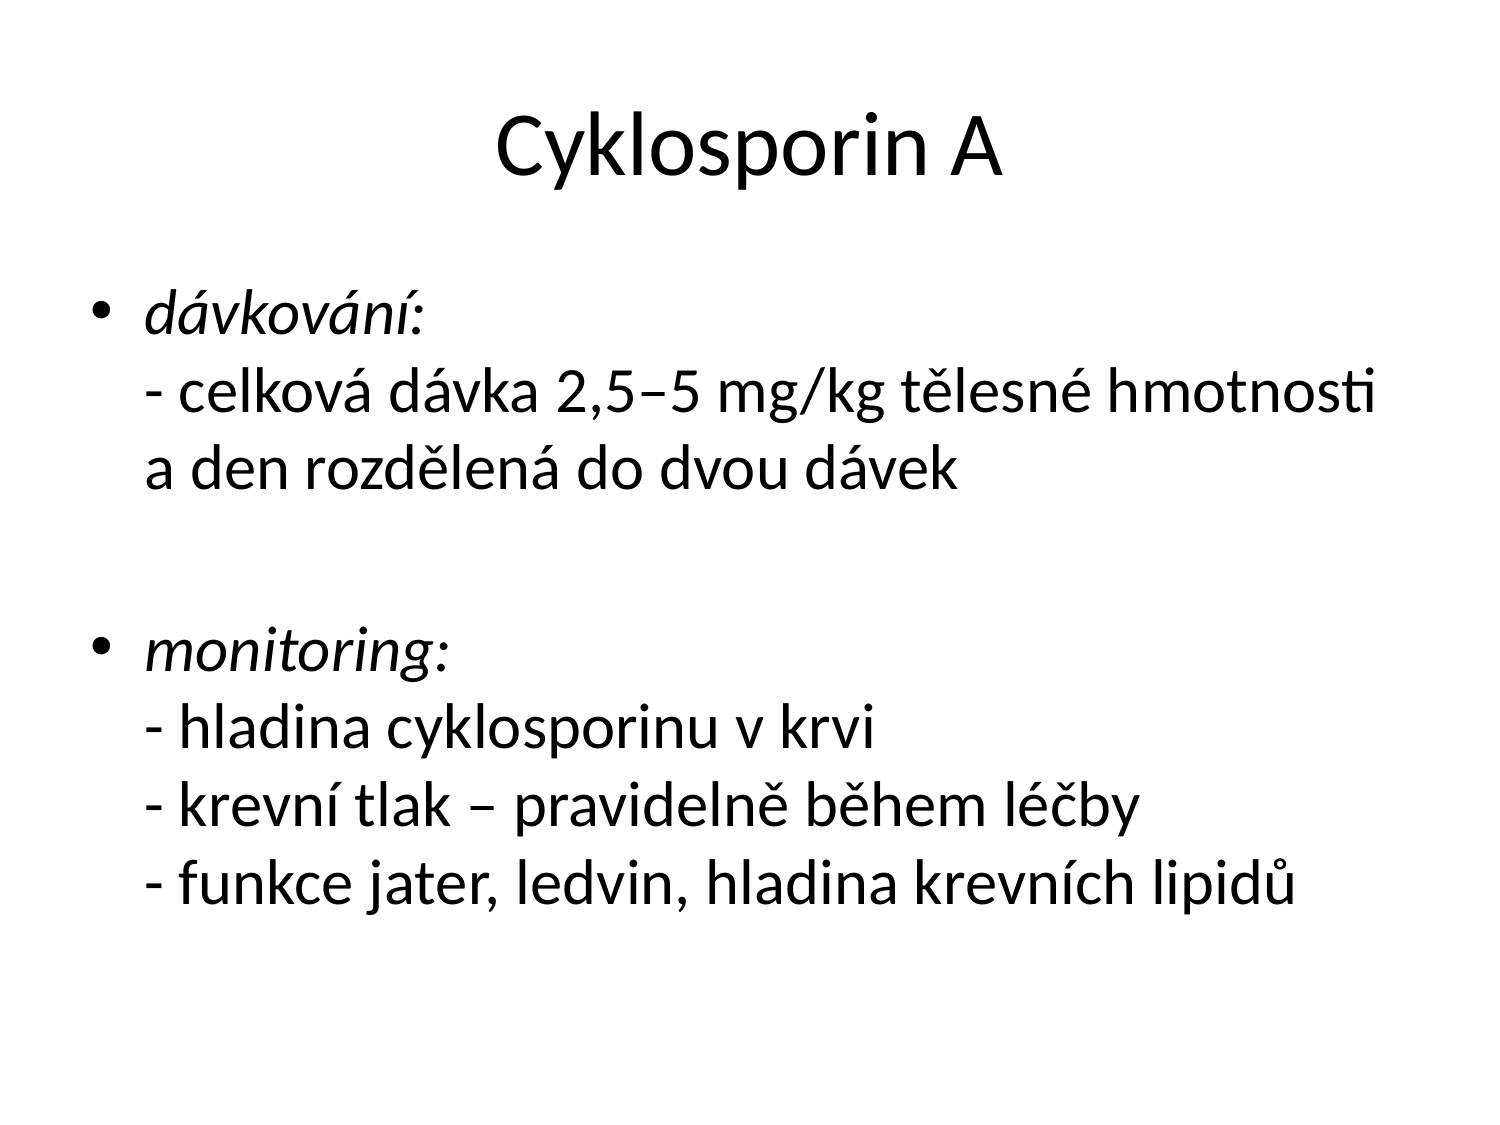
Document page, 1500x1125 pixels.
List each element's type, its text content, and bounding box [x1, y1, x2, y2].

list dávkování: - celková dávka 2,5–5 mg/kg tělesné hmotnosti a den rozdělená do dvou dávek monitoring: - hladina cyklosporinu v krvi - krevní tlak – pravidelně během léčby - funkce jater, ledvin, hladina krevních lipidů [75, 262, 1425, 1005]
title Cyklosporin A [75, 45, 1425, 233]
